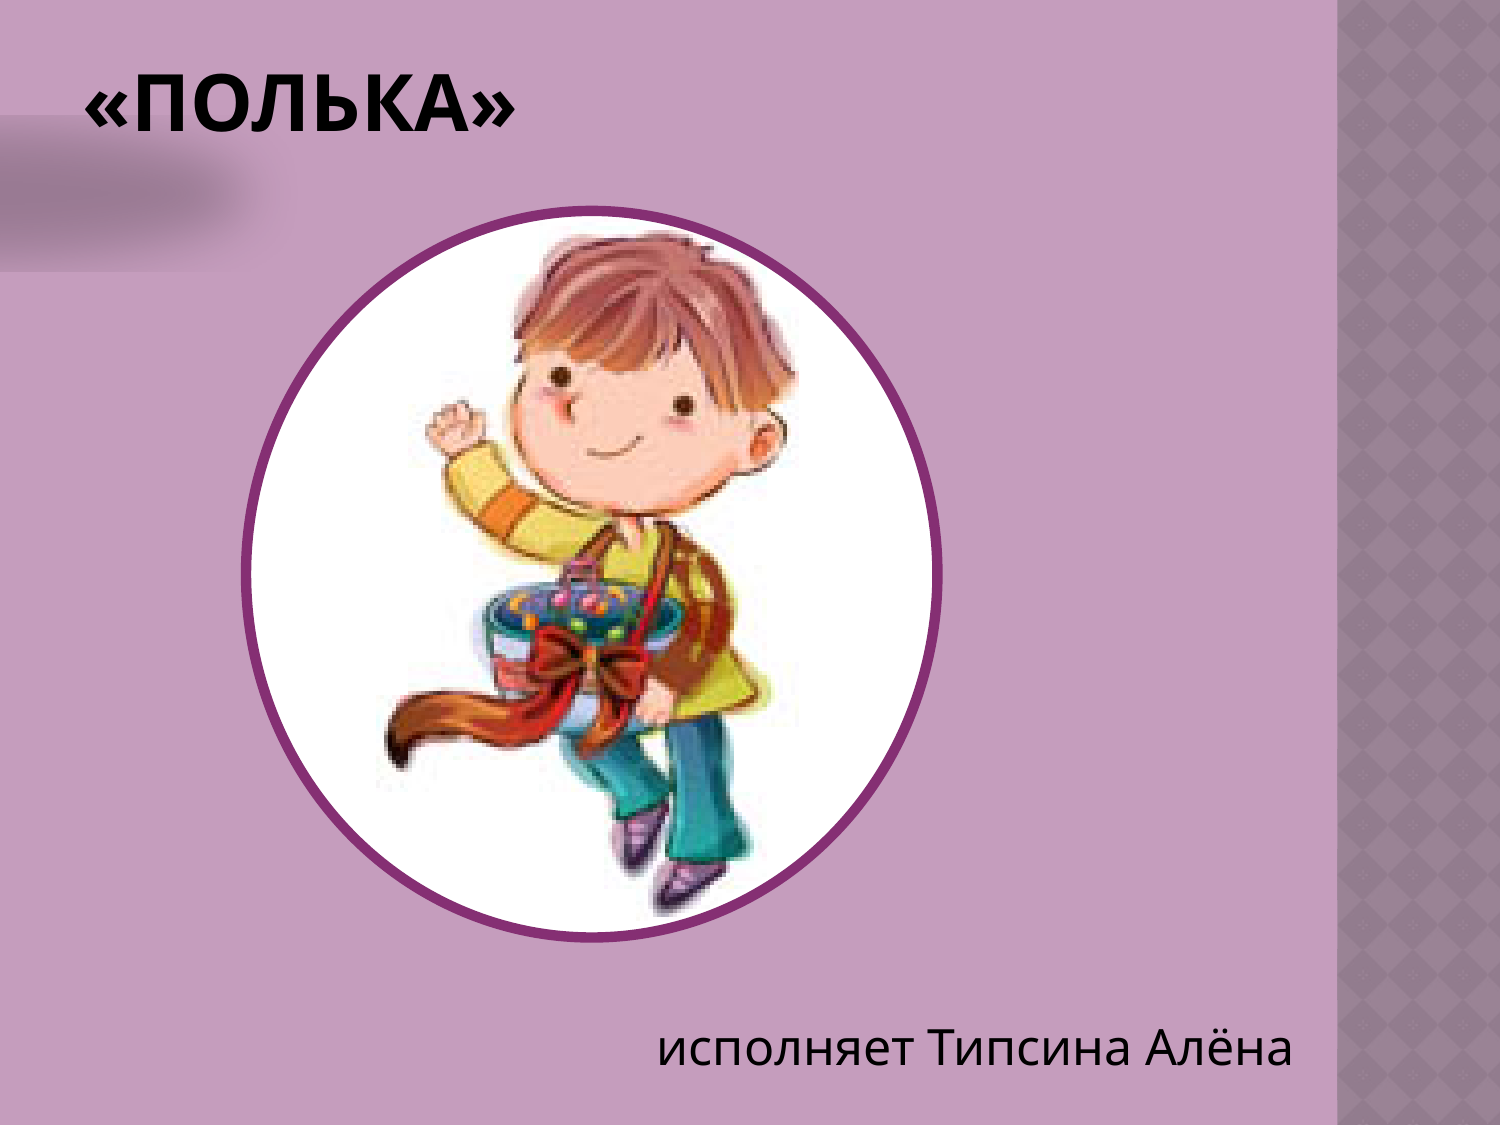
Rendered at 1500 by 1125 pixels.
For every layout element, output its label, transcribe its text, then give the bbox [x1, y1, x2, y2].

picture [245, 210, 938, 938]
text_box исполняет Типсина Алёна [641, 1007, 1310, 1083]
title «Полька» [75, 52, 1263, 188]
